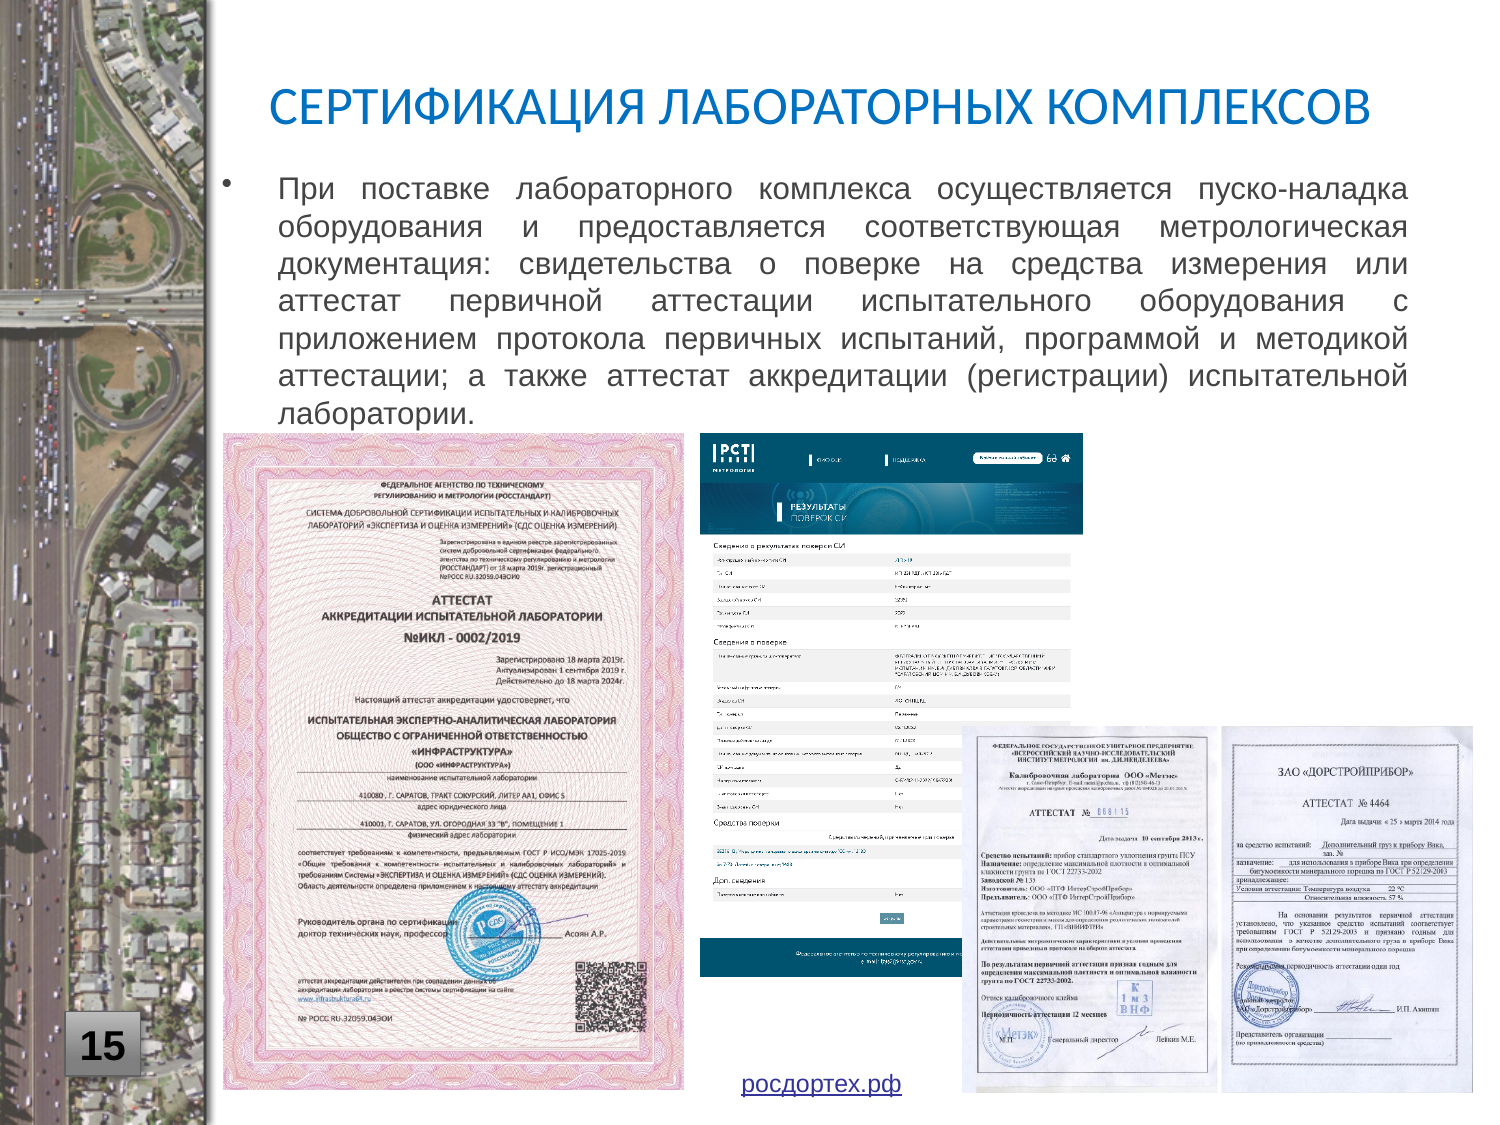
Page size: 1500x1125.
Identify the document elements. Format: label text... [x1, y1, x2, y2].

text_box росдортех.рф [517, 1060, 1126, 1106]
text_box 15 [64, 1011, 141, 1077]
title СЕРТИФИКАЦИЯ ЛАБОРАТОРНЫХ КОМПЛЕКСОВ [218, 8, 1426, 160]
list При поставке лабораторного комплекса осуществляется пуско-наладка оборудования и предоставляется соответствующая метрологическая документация: свидетельства о поверке на средства измерения или аттестат первичной аттестации испытательного оборудования с приложением протокола первичных испытаний, программой и методикой аттестации; а также аттестат аккредитации (регистрации) испытательной лаборатории. [206, 160, 1426, 958]
picture [0, 0, 1500, 1125]
